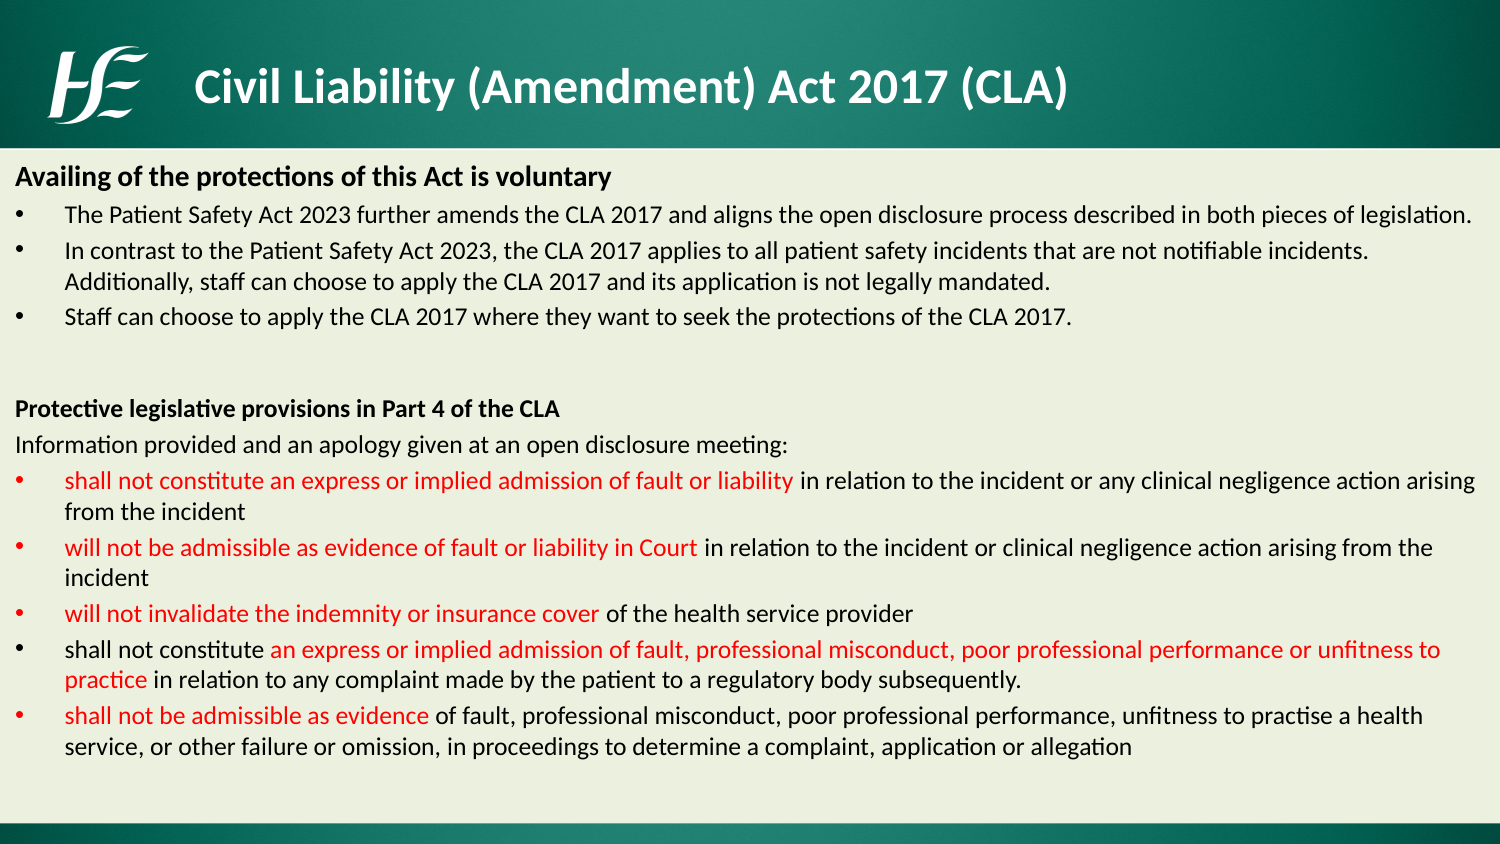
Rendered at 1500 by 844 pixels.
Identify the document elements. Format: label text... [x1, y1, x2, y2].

picture [0, 824, 1500, 844]
list Availing of the protections of this Act is voluntary The Patient Safety Act 2023 further amends the CLA 2017 and aligns the open disclosure process described in both pieces of legislation. In contrast to the Patient Safety Act 2023, the CLA 2017 applies to all patient safety incidents that are not notifiable incidents. Additionally, staff can choose to apply the CLA 2017 and its application is not legally mandated. Staff can choose to apply the CLA 2017 where they want to seek the protections of the CLA 2017. Protective legislative provisions in Part 4 of the CLA Information provided and an apology given at an open disclosure meeting: shall not constitute an express or implied admission of fault or liability in relation to the incident or any clinical negligence action arising from the incident will not be admissible as evidence of fault or liability in Court in relation to the incident or clinical negligence action arising from the incident will not invalidate the indemnity or insurance cover of the health service provider shall not constitute an express or implied admission of fault, professional misconduct, poor professional performance or unfitness to practice in relation to any complaint made by the patient to a regulatory body subsequently. shall not be admissible as evidence of fault, professional misconduct, poor professional performance, unfitness to practise a health service, or other failure or omission, in proceedings to determine a complaint, application or allegation [0, 150, 1500, 824]
title Civil Liability (Amendment) Act 2017 (CLA) [159, 19, 1105, 148]
picture [0, 0, 1500, 150]
